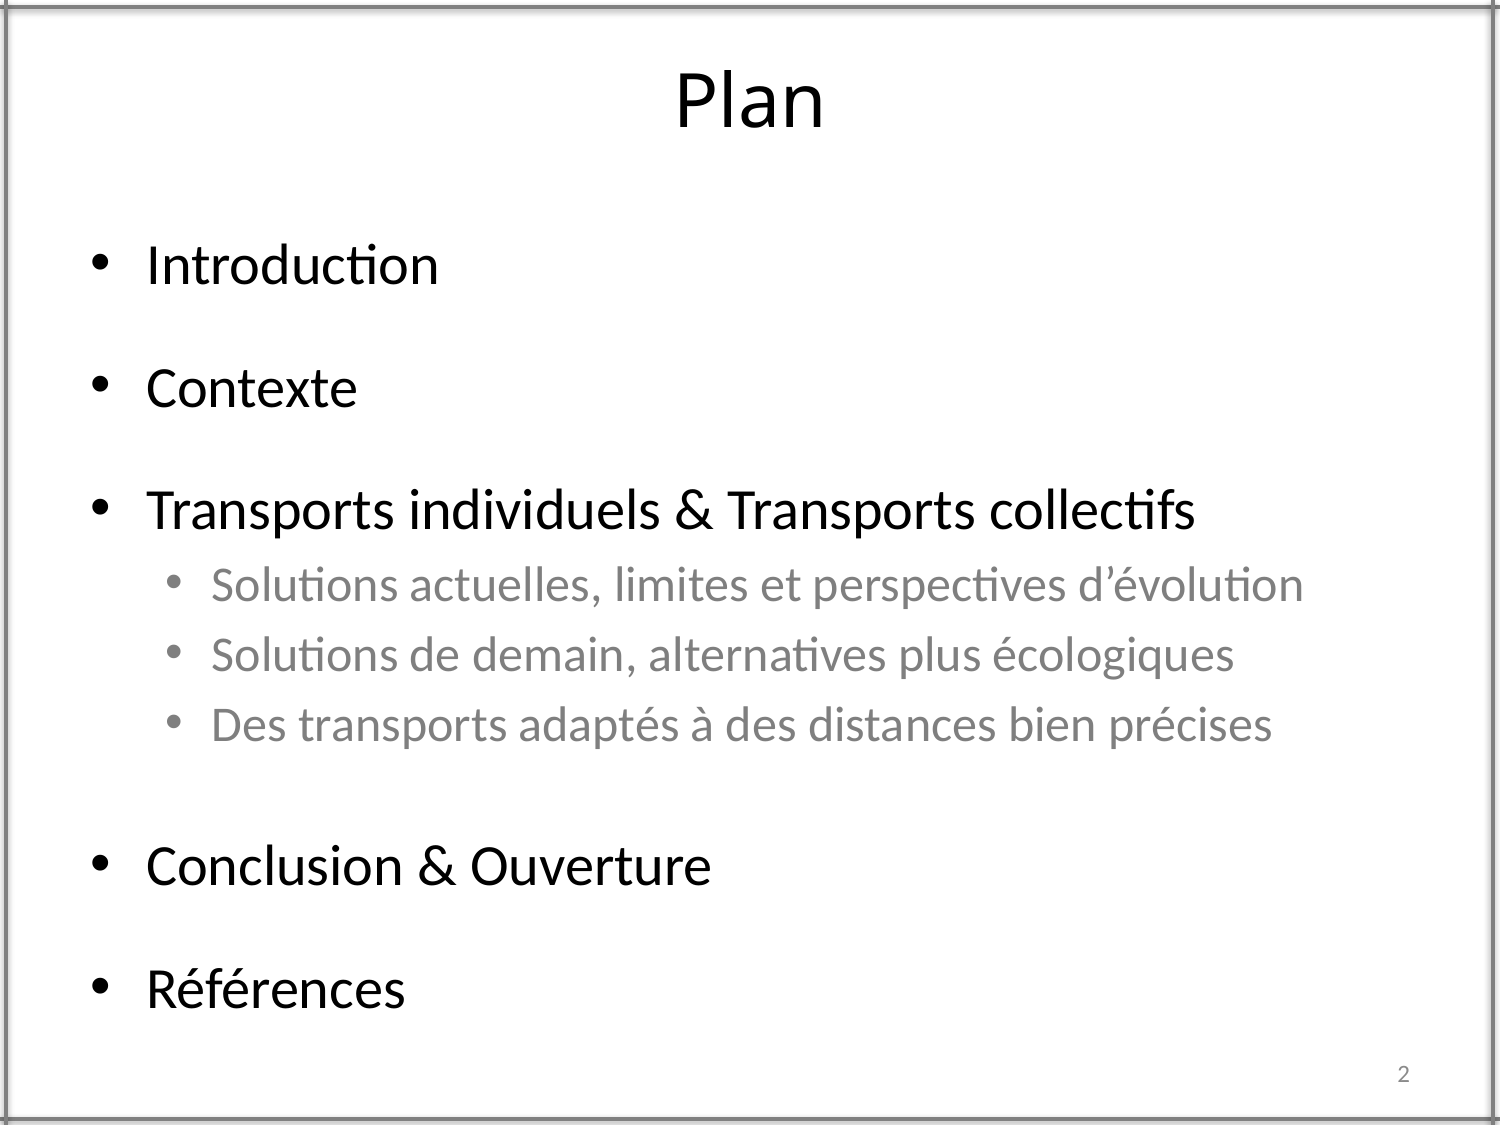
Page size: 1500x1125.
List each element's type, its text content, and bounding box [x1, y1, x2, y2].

title Plan [75, 17, 1425, 192]
list Introduction Contexte Transports individuels & Transports collectifs Solutions actuelles, limites et perspectives d’évolution Solutions de demain, alternatives plus écologiques Des transports adaptés à des distances bien précises Conclusion & Ouverture Références [75, 218, 1478, 1082]
slide_number 2 [1074, 1042, 1425, 1103]
